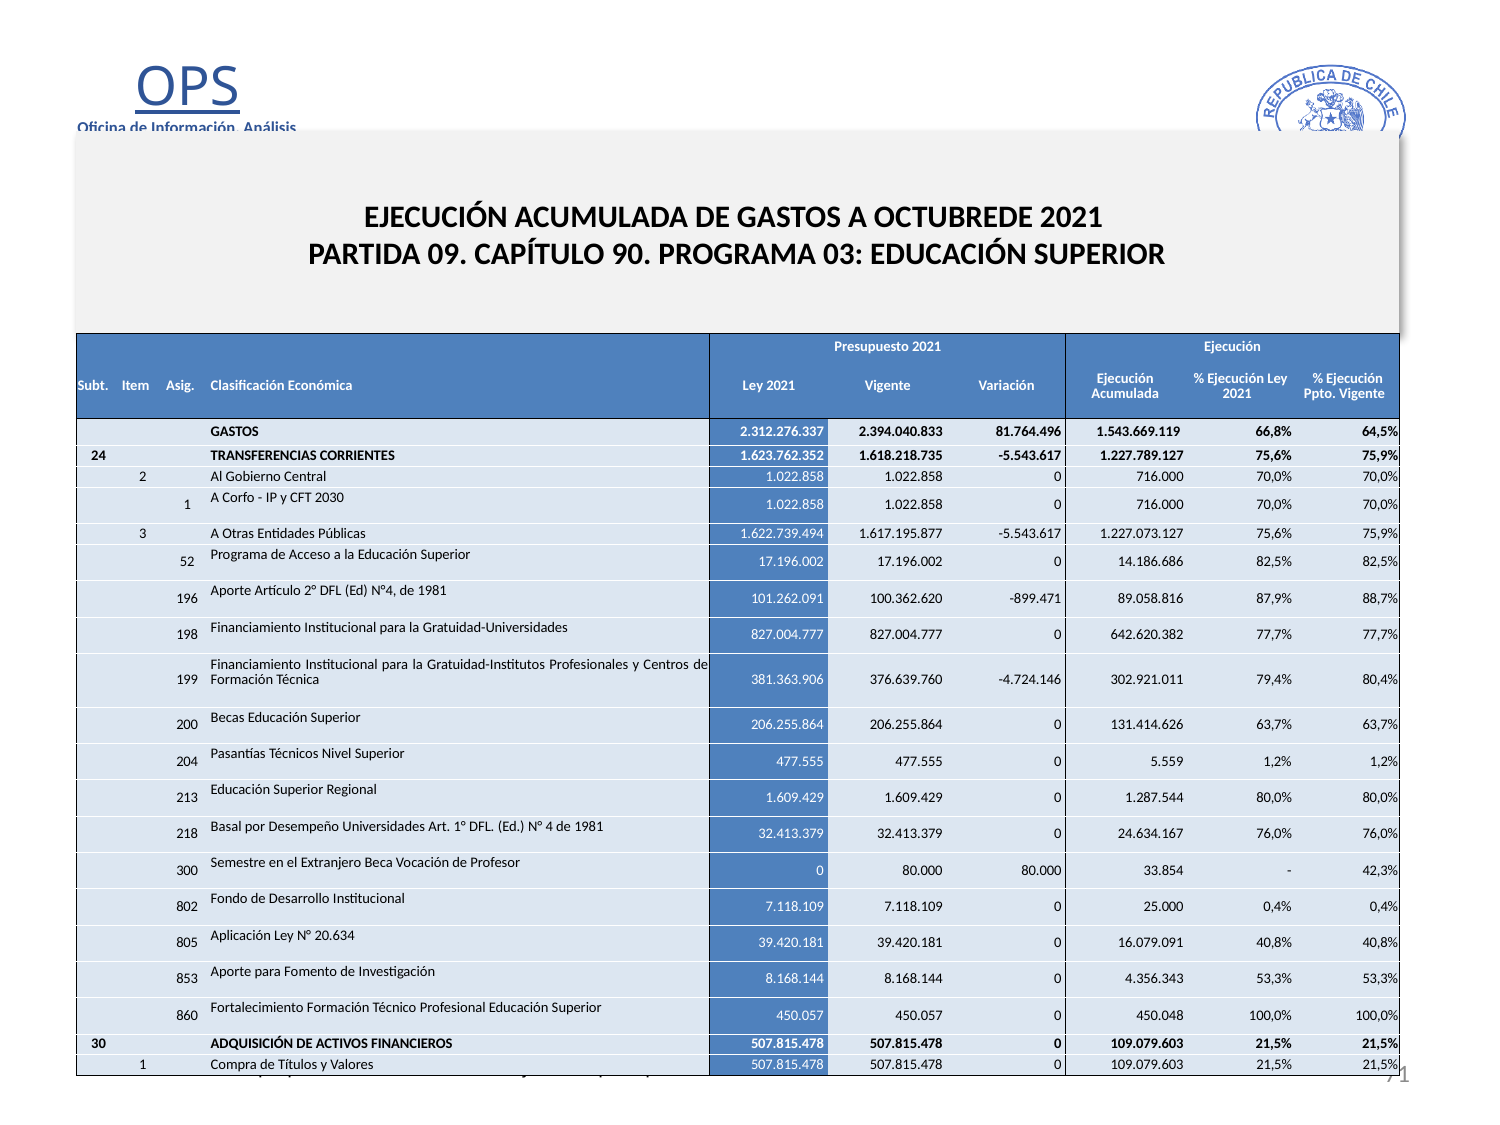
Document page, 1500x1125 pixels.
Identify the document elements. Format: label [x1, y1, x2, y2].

table_cell [1066, 926, 1399, 961]
table_header [1066, 334, 1399, 355]
table_cell [77, 708, 709, 743]
table_cell [77, 744, 709, 779]
table_header [77, 334, 709, 355]
table_cell [77, 817, 709, 852]
table_cell [1066, 467, 1399, 487]
table_cell [77, 1035, 709, 1054]
table_cell [710, 1055, 1065, 1075]
table_cell [77, 581, 709, 617]
picture [1240, 58, 1420, 175]
table_cell [77, 355, 709, 418]
table_cell [77, 853, 709, 888]
table_cell [710, 524, 1065, 544]
table_cell [710, 744, 1065, 779]
slide_number [1074, 1042, 1425, 1103]
title [76, 131, 1399, 333]
table_cell [1066, 962, 1399, 997]
table_cell [77, 1055, 709, 1075]
table_cell [710, 962, 1065, 997]
table_cell [710, 926, 1065, 961]
table_cell [1066, 581, 1399, 617]
table_cell [710, 654, 1065, 707]
table_cell [77, 654, 709, 707]
table_cell [710, 889, 1065, 925]
table_cell [77, 467, 709, 487]
table_cell [710, 618, 1065, 653]
table_cell [1066, 889, 1399, 925]
table_cell [710, 355, 1065, 418]
table_cell [77, 545, 709, 580]
table_cell [710, 1035, 1065, 1054]
table_cell [1066, 708, 1399, 743]
table_cell [1066, 1035, 1399, 1054]
table_cell [77, 889, 709, 925]
table_cell [77, 446, 709, 466]
table_cell [710, 488, 1065, 523]
table_cell [710, 817, 1065, 852]
table_cell [710, 467, 1065, 487]
table_cell [77, 488, 709, 523]
table_cell [710, 419, 1065, 445]
table_cell [1066, 853, 1399, 888]
table_cell [1066, 744, 1399, 779]
table_cell [710, 853, 1065, 888]
table_cell [1066, 446, 1399, 466]
table_cell [77, 618, 709, 653]
table_cell [1066, 1055, 1399, 1075]
table_cell [77, 780, 709, 816]
table_cell [710, 446, 1065, 466]
table_cell [77, 926, 709, 961]
table_cell [710, 708, 1065, 743]
table_cell [77, 524, 709, 544]
table_cell [1066, 545, 1399, 580]
table_cell [710, 581, 1065, 617]
table_cell [1066, 488, 1399, 523]
table_cell [1066, 618, 1399, 653]
table_cell [1066, 654, 1399, 707]
table_cell [710, 998, 1065, 1034]
table_cell [1066, 780, 1399, 816]
table_cell [1066, 817, 1399, 852]
table_cell [77, 419, 709, 445]
table_cell [77, 962, 709, 997]
table_cell [710, 780, 1065, 816]
table_cell [1066, 419, 1399, 445]
table_cell [1066, 355, 1399, 418]
table_cell [77, 998, 709, 1034]
table_cell [1066, 998, 1399, 1034]
table_cell [1066, 524, 1399, 544]
table_cell [710, 545, 1065, 580]
table_header [710, 334, 1065, 355]
